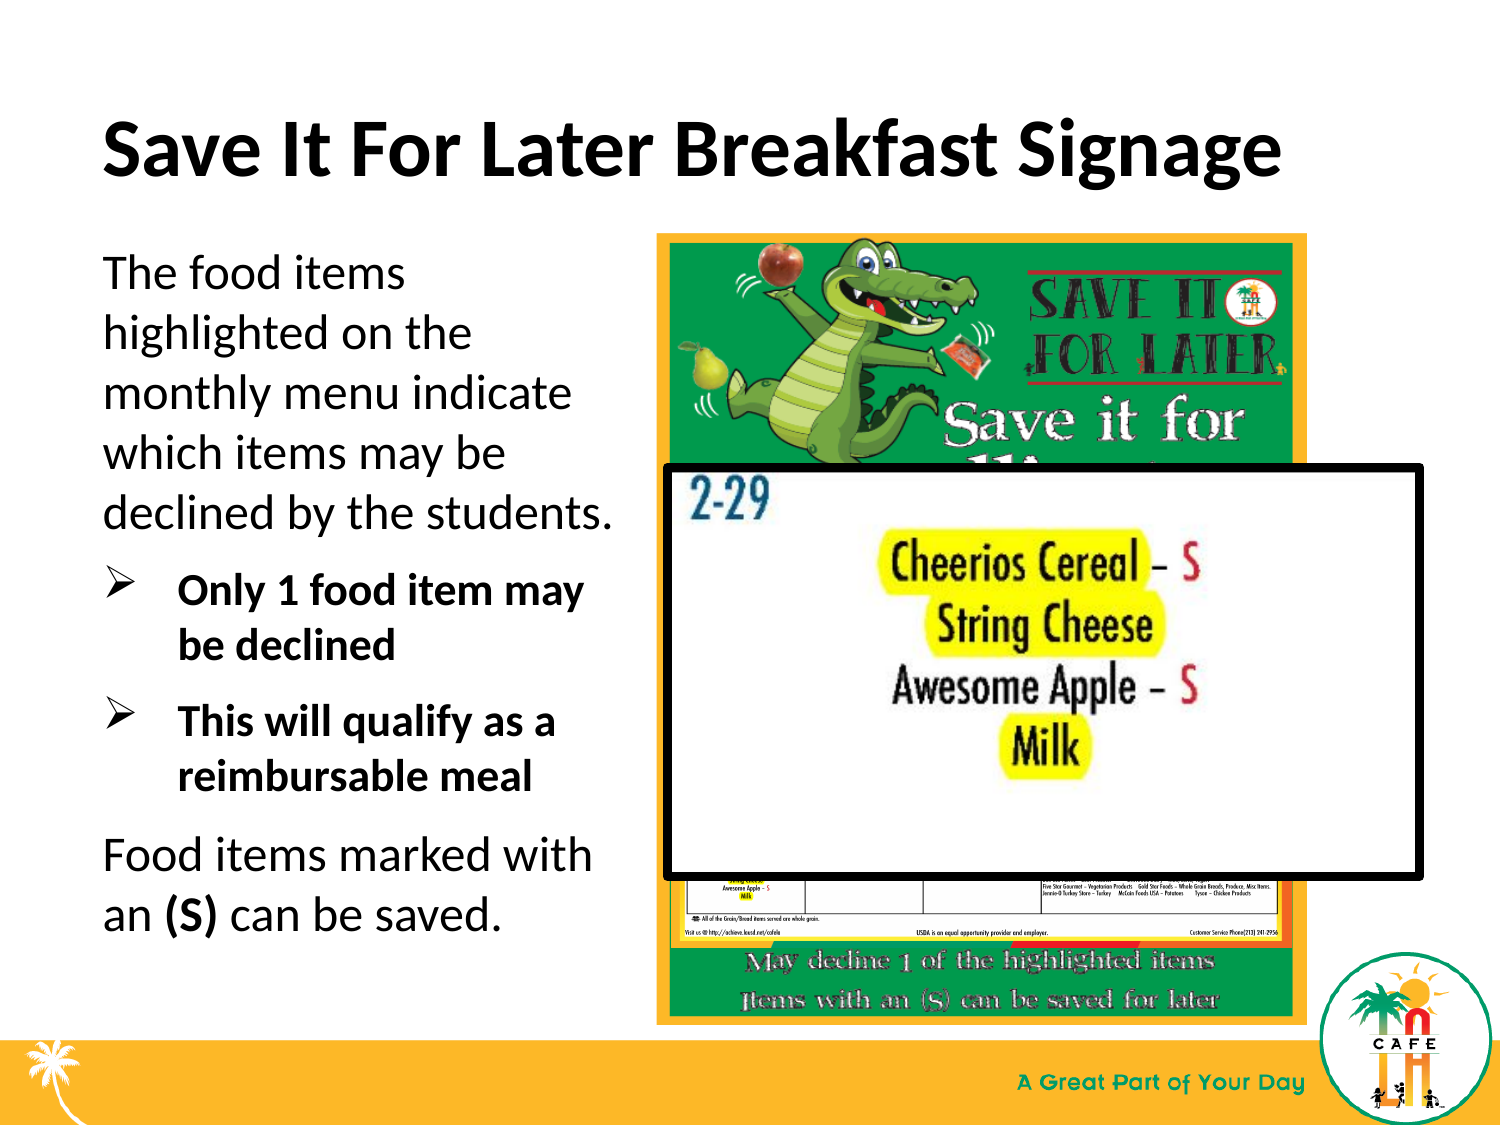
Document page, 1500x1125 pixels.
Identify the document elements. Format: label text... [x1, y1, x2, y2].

picture [0, 231, 1500, 1125]
text_box Save It For Later Breakfast Signage [87, 47, 1446, 210]
text_box The food items highlighted on the monthly menu indicate which items may be declined by the students. Only 1 food item may be declined This will qualify as a reimbursable meal Food items marked with an (S) can be saved. [87, 231, 650, 949]
